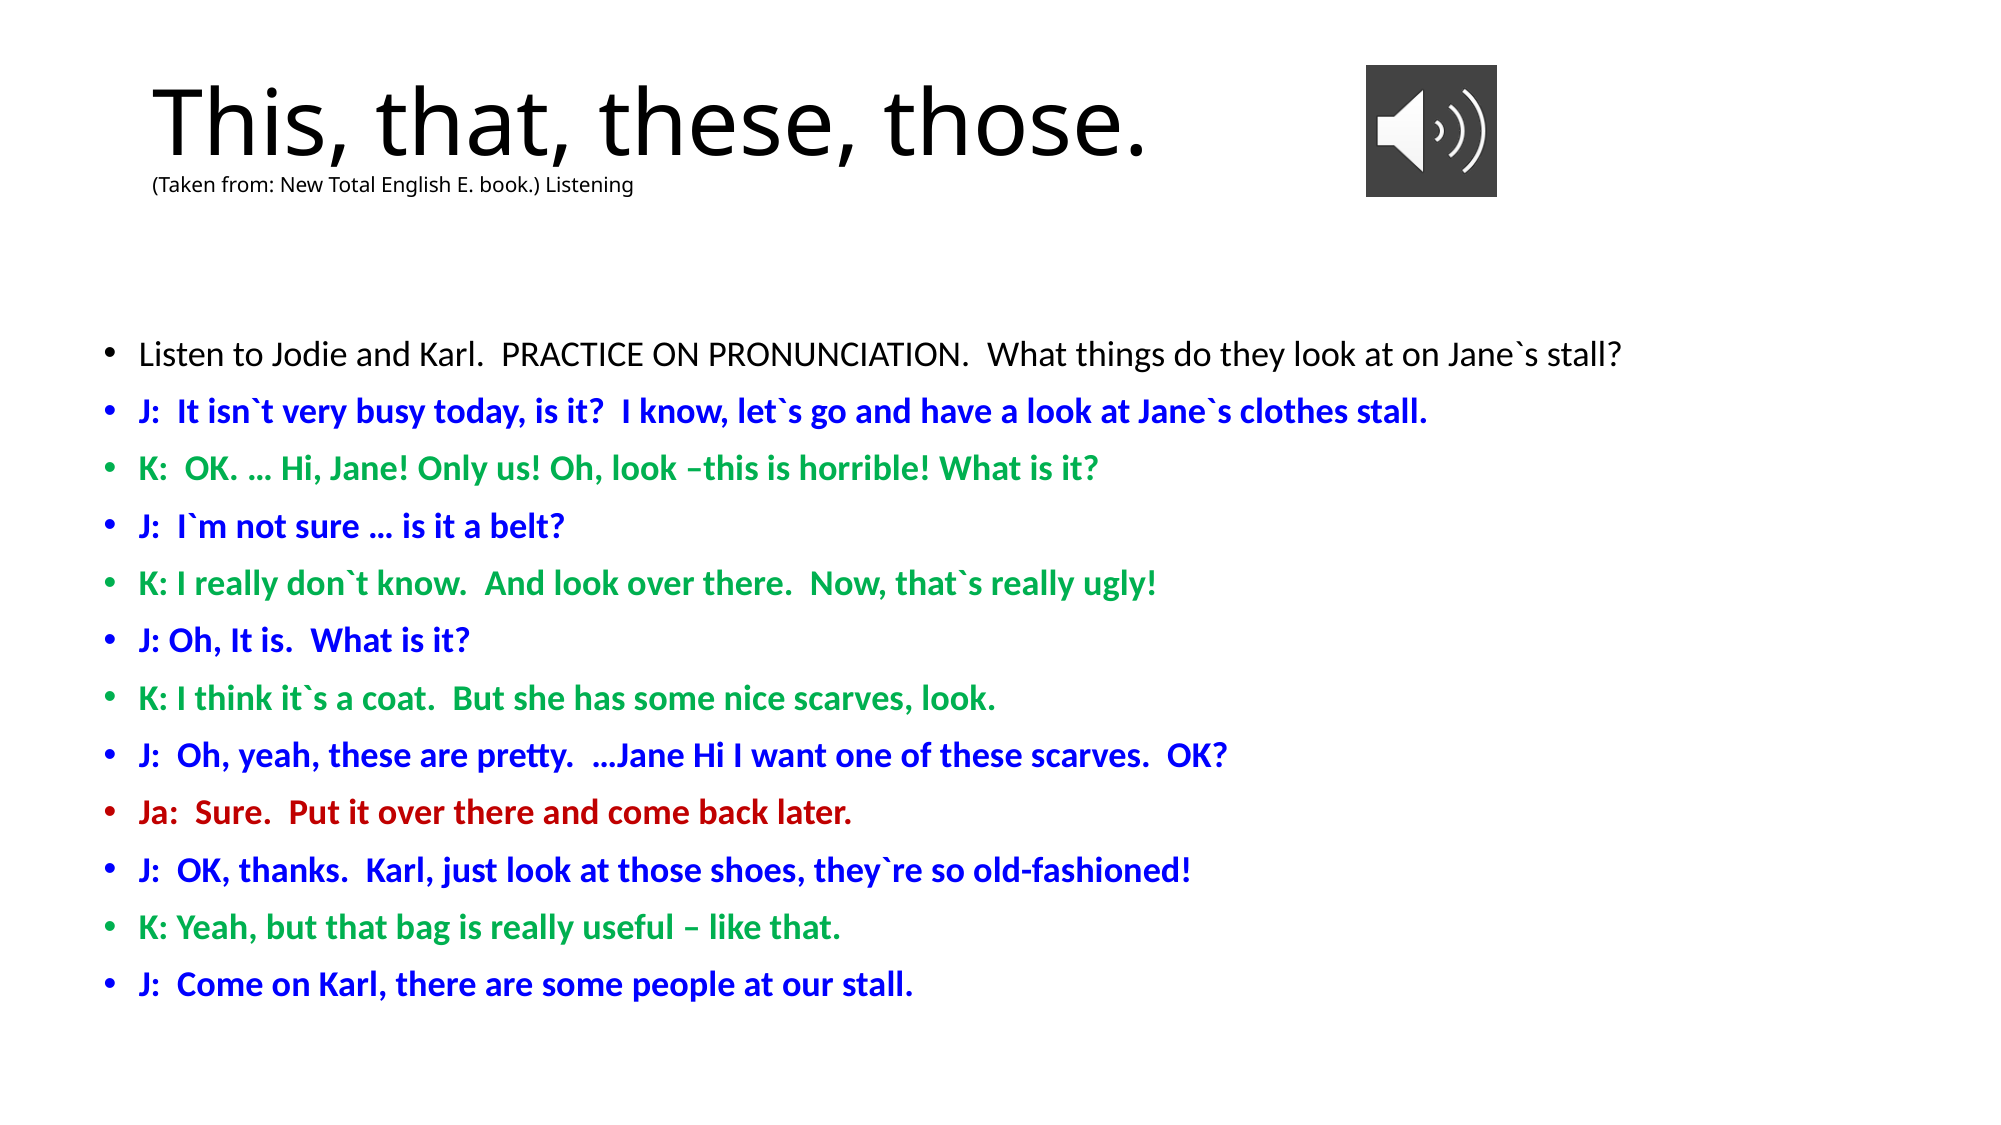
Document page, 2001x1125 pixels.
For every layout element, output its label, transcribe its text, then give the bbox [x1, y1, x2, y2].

picture [1364, 64, 1498, 198]
title This, that, these, those. (Taken from: New Total English E. book.) Listening [137, 64, 1837, 235]
list Listen to Jodie and Karl. PRACTICE ON PRONUNCIATION. What things do they look at on Jane`s stall? J: It isn`t very busy today, is it? I know, let`s go and have a look at Jane`s clothes stall. K: OK. … Hi, Jane! Only us! Oh, look –this is horrible! What is it? J: I`m not sure … is it a belt? K: I really don`t know. And look over there. Now, that`s really ugly! J: Oh, It is. What is it? K: I think it`s a coat. But she has some nice scarves, look. J: Oh, yeah, these are pretty. …Jane Hi I want one of these scarves. OK? Ja: Sure. Put it over there and come back later. J: OK, thanks. Karl, just look at those shoes, they`re so old-fashioned! K: Yeah, but that bag is really useful – like that. J: Come on Karl, there are some people at our stall. [88, 327, 1953, 1014]
